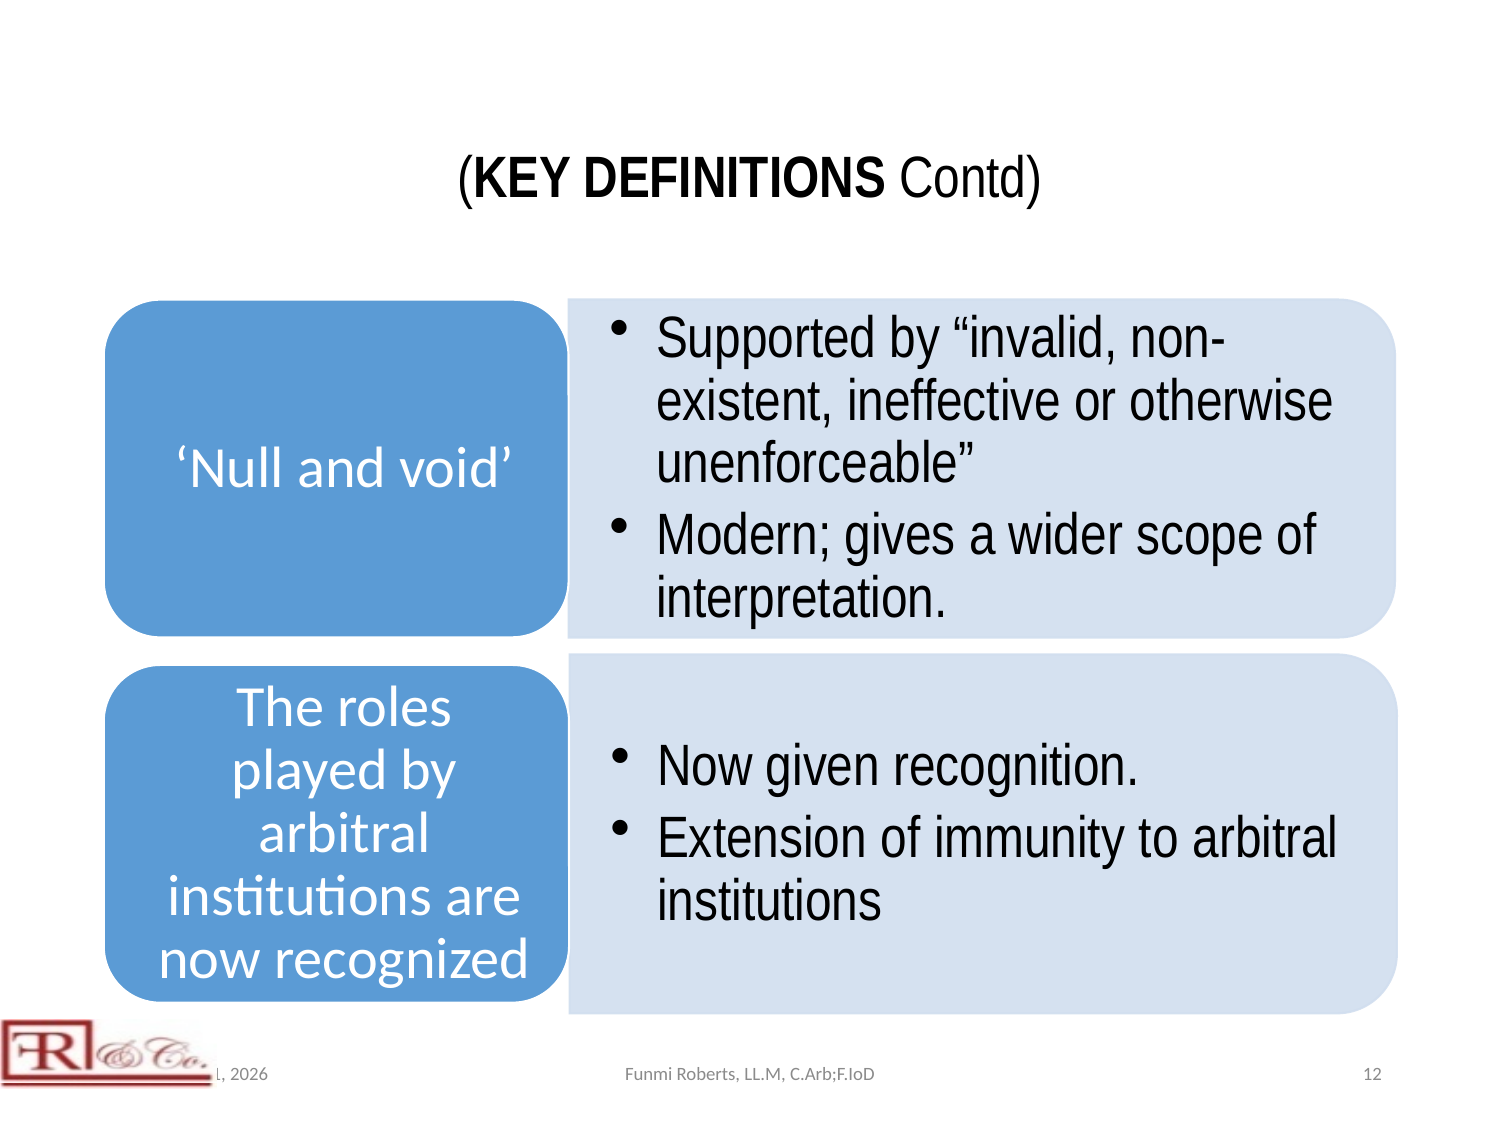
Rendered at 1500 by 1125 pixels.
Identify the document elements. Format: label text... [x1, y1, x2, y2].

slide_number 12 [1059, 1042, 1397, 1103]
footer Funmi Roberts, LL.M, C.Arb;F.IoD [496, 1042, 1004, 1103]
picture [0, 1019, 217, 1089]
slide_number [103, 1042, 441, 1103]
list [103, 299, 1397, 1014]
title (key definitions Contd) [103, 59, 1397, 278]
